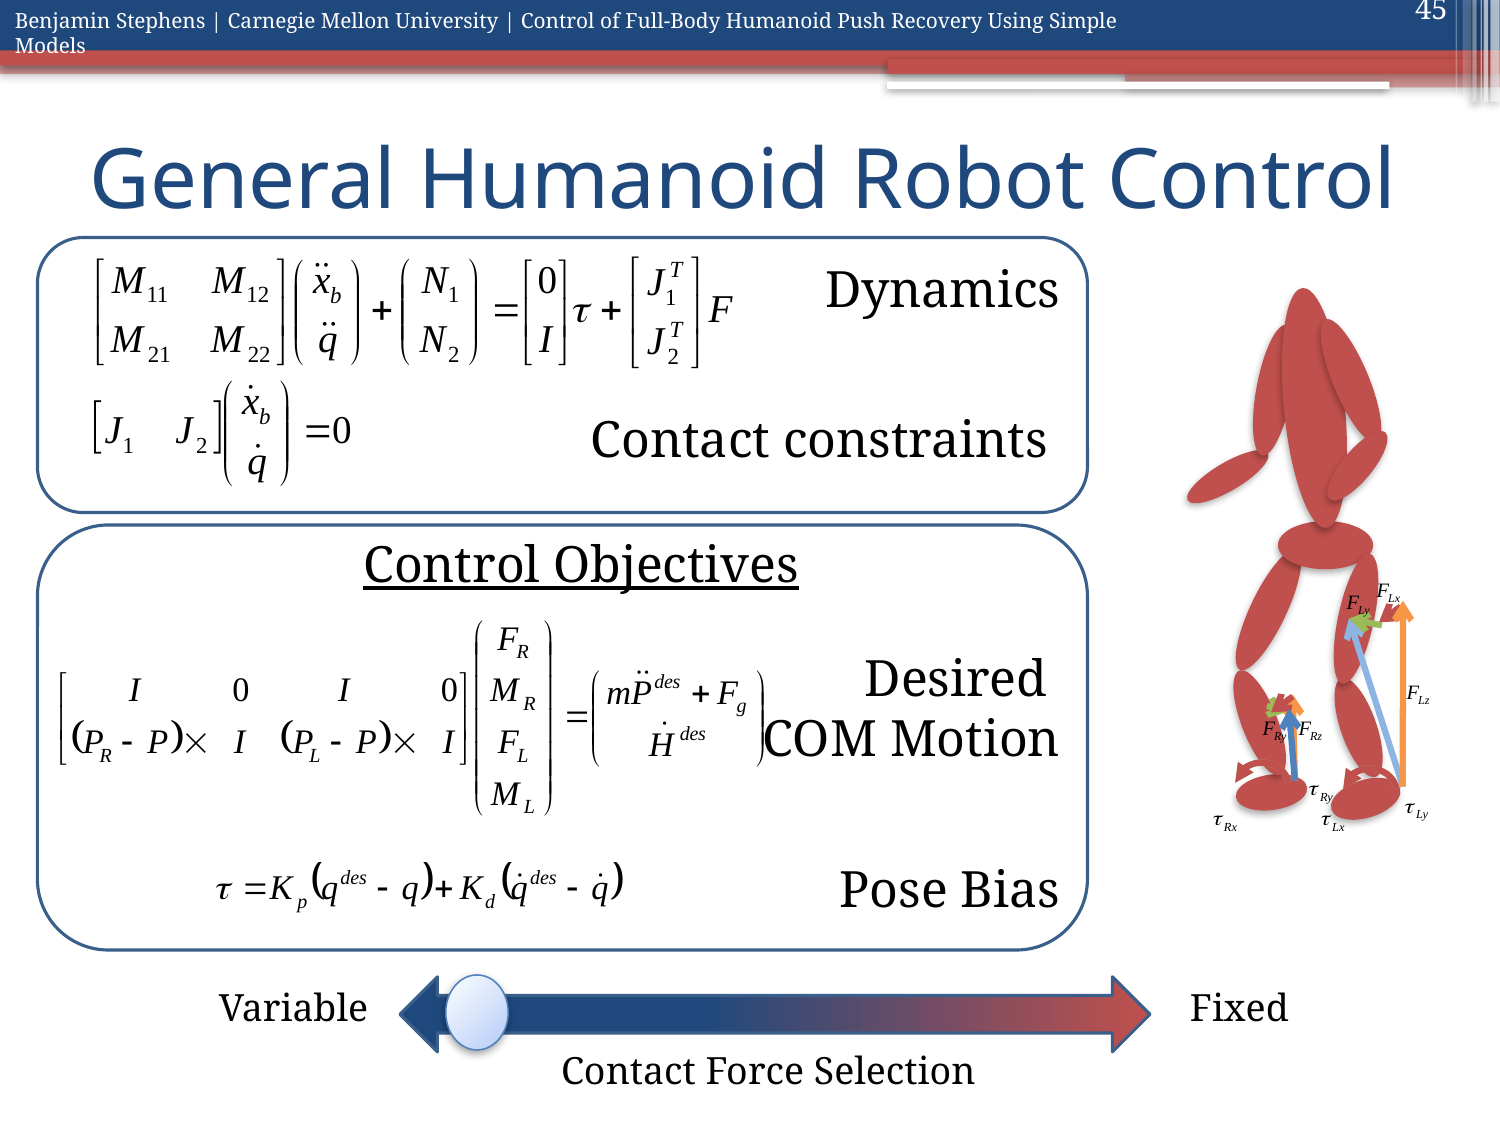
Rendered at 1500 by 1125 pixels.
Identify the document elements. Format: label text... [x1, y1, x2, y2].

title General Humanoid Robot Control [75, 87, 1425, 263]
text_box Fixed [1175, 976, 1425, 1037]
text_box Variable [137, 976, 450, 1037]
slide_number 45 [1374, 0, 1463, 38]
text_box [420, 1037, 439, 1054]
text_box Control Objectives [274, 524, 888, 600]
text_box Pose Bias [462, 849, 1075, 925]
text_box Contact Force Selection [525, 1039, 1013, 1100]
text_box [509, 975, 1152, 1054]
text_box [87, 249, 744, 376]
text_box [1180, 287, 1434, 837]
text_box [35, 235, 1090, 515]
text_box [212, 862, 625, 921]
text_box [35, 523, 1090, 952]
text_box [51, 612, 776, 826]
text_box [87, 374, 359, 494]
text_box [444, 974, 509, 1051]
